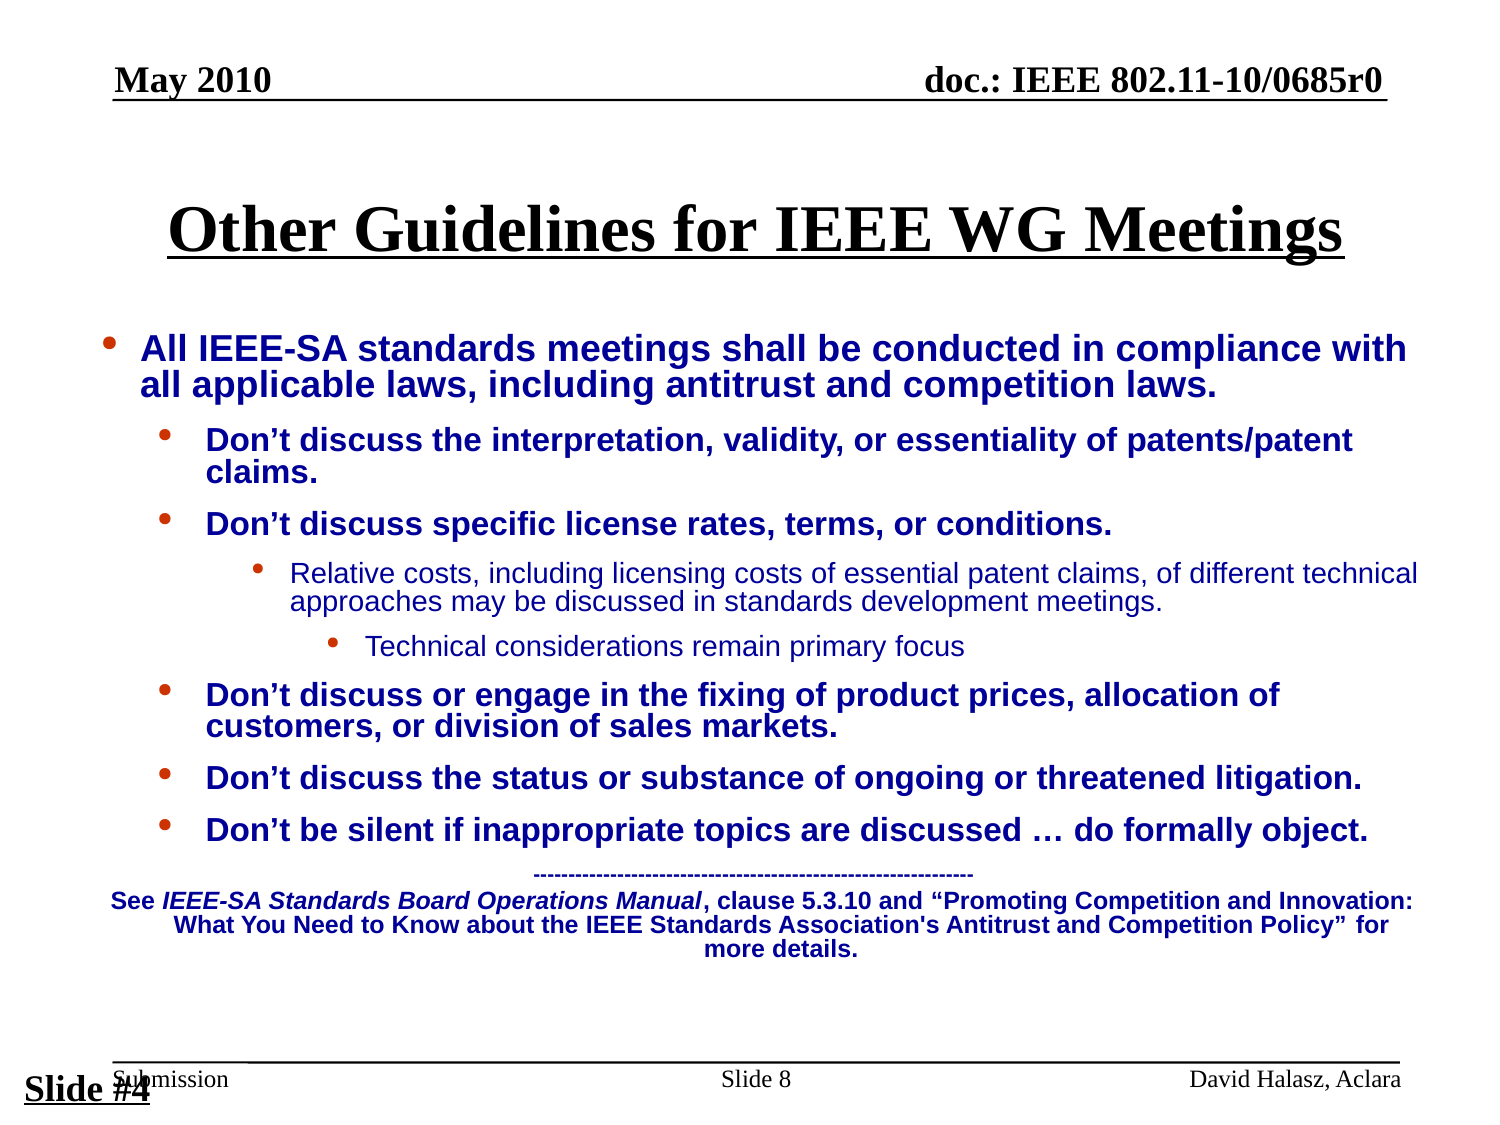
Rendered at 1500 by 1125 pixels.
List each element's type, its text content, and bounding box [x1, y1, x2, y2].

text_box [87, 37, 1438, 163]
title Other Guidelines for IEEE WG Meetings [62, 174, 1451, 276]
text_box All IEEE-SA standards meetings shall be conducted in compliance with all applicable laws, including antitrust and competition laws. Don’t discuss the interpretation, validity, or essentiality of patents/patent claims. Don’t discuss specific license rates, terms, or conditions. Relative costs, including licensing costs of essential patent claims, of different technical approaches may be discussed in standards development meetings. Technical considerations remain primary focus Don’t discuss or engage in the fixing of product prices, allocation of customers, or division of sales markets. Don’t discuss the status or substance of ongoing or threatened litigation. Don’t be silent if inappropriate topics are discussed … do formally object. --------------------------------------------------------------- See IEEE-SA Standards Board Operations Manual, clause 5.3.10 and “Promoting Competition and Innovation: What You Need to Know about the IEEE Standards Association's Antitrust and Competition Policy” for more details. [87, 299, 1438, 1038]
text_box Slide #4 [9, 1056, 166, 1116]
slide_number Slide 8 [712, 1061, 800, 1093]
footer David Halasz, Aclara [1185, 1061, 1402, 1093]
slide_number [114, 54, 299, 101]
